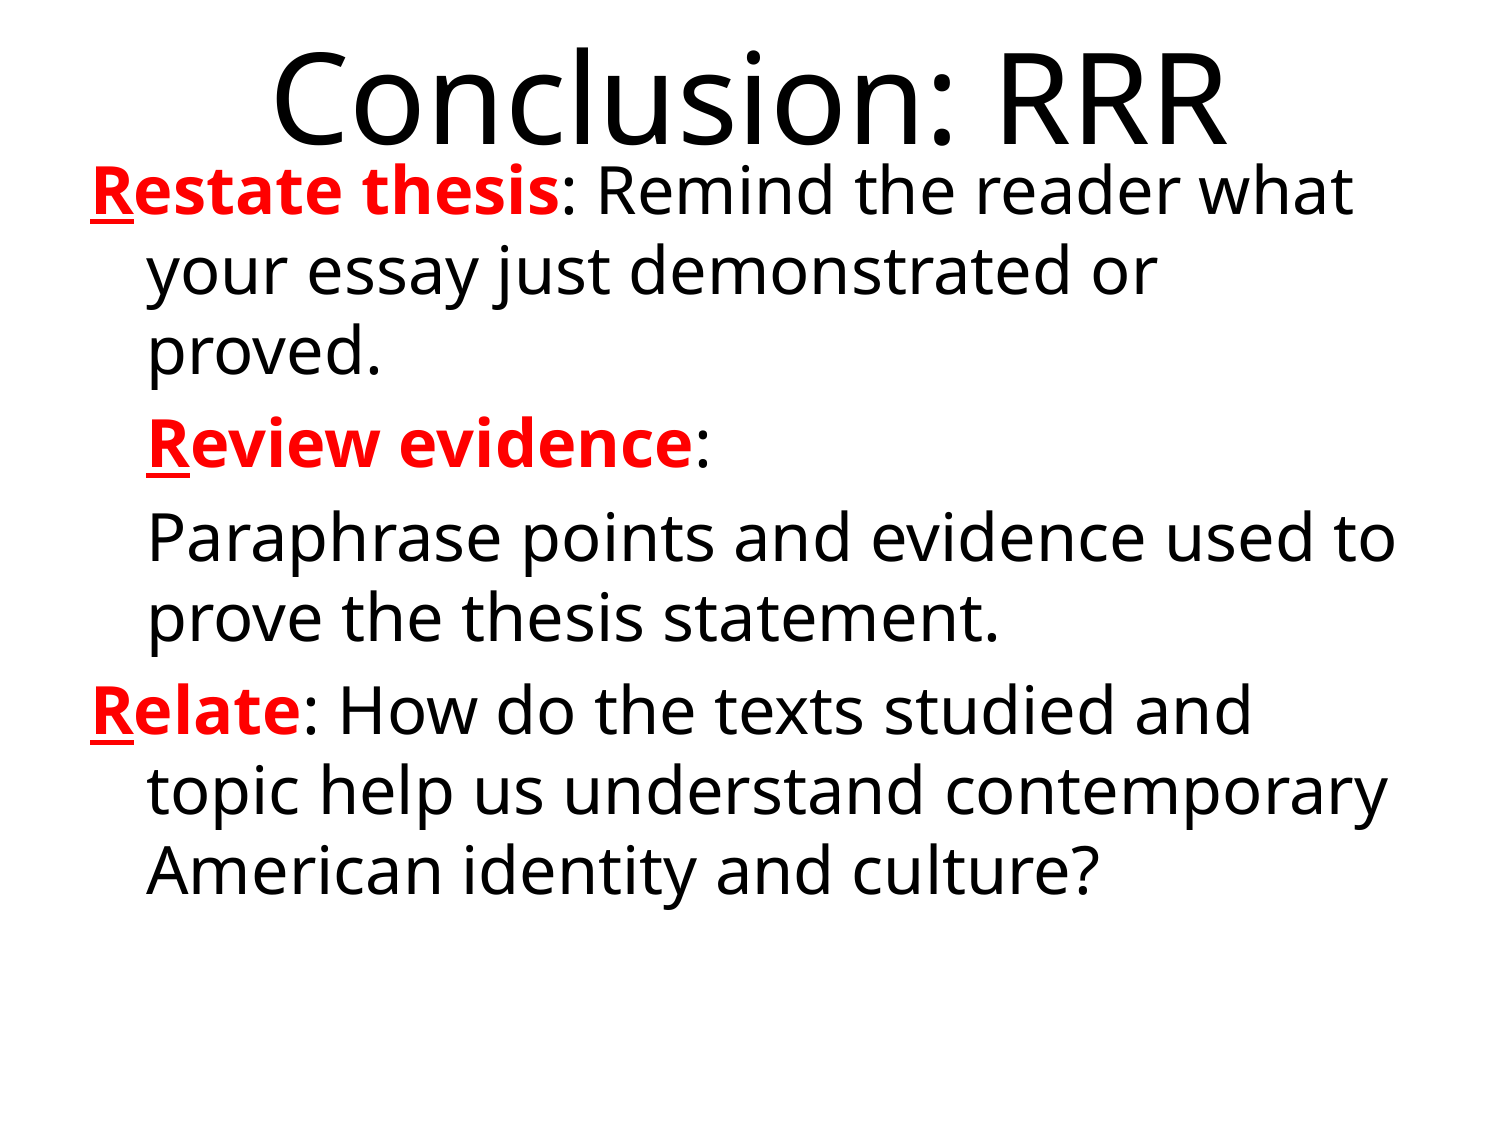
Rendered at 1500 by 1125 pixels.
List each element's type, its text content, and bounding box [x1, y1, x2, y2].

list Restate thesis: Remind the reader what your essay just demonstrated or proved. Review evidence: Paraphrase points and evidence used to prove the thesis statement. Relate: How do the texts studied and topic help us understand contemporary American identity and culture? [75, 139, 1425, 1125]
title Conclusion: RRR [75, 0, 1425, 139]
